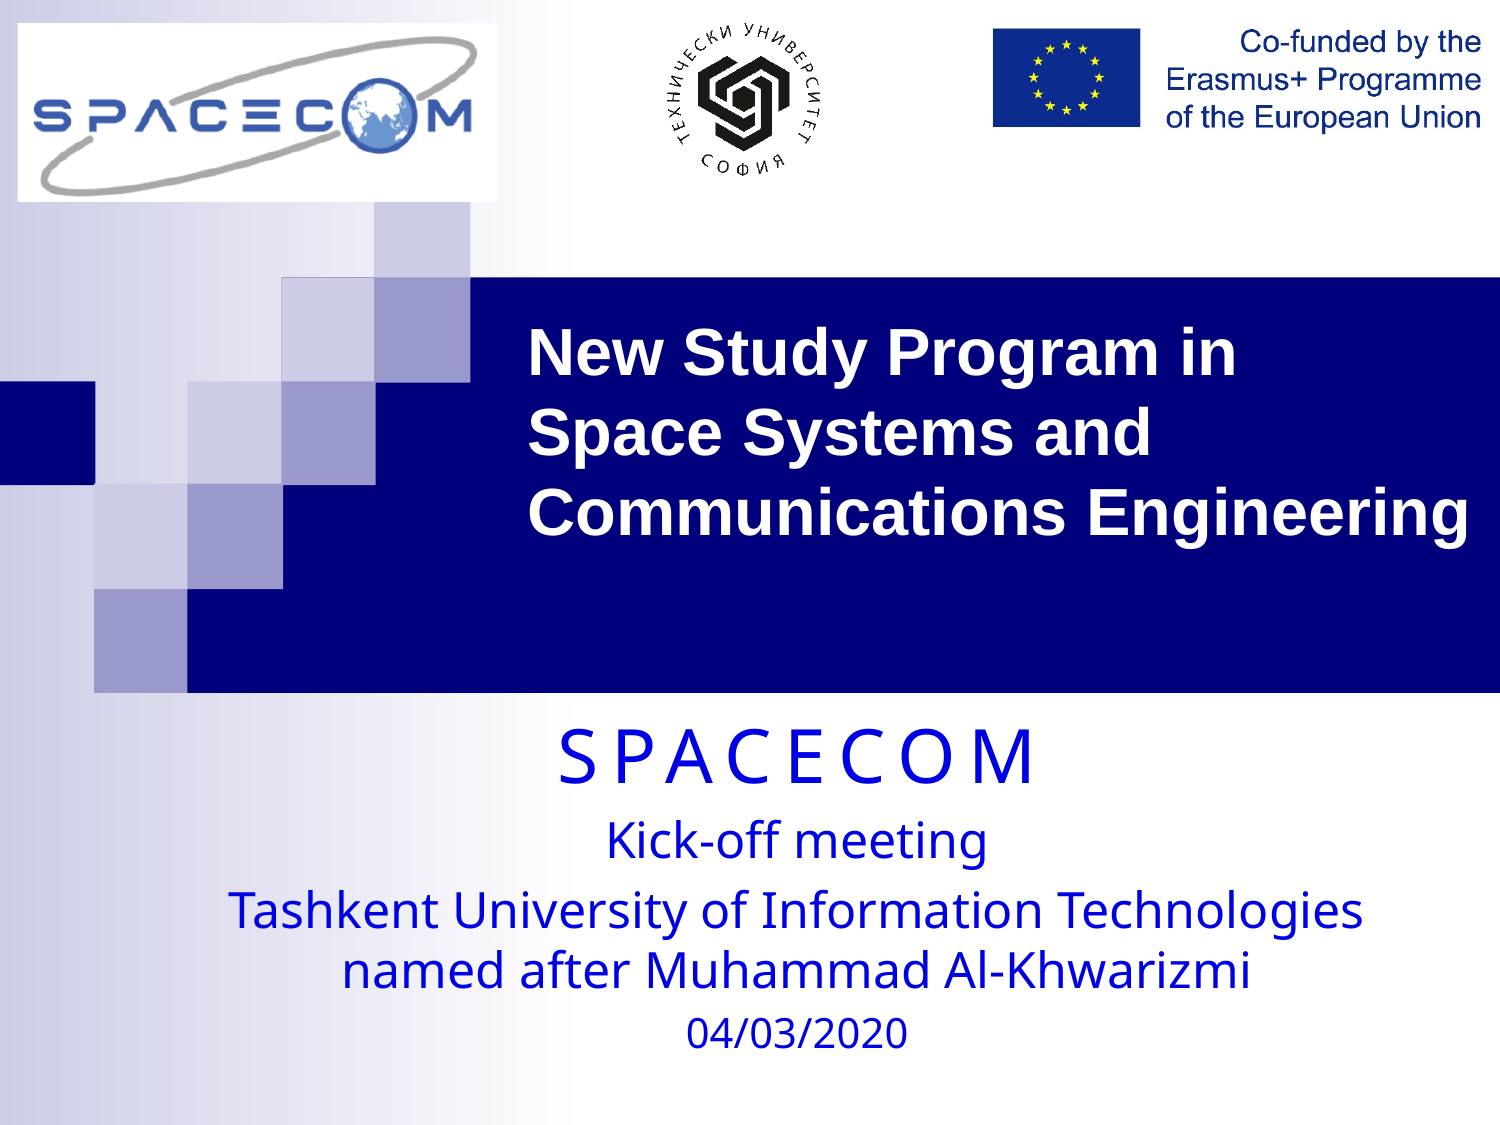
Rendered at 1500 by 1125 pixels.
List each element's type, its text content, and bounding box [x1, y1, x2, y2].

picture [666, 22, 820, 176]
title New Study Program in Space Systems and Communications Engineering [512, 342, 1500, 706]
picture [962, 0, 1500, 156]
subtitle SPACECOM Kick-off meeting Tashkent University of Information Technologies named after Muhammad Al-Khwarizmi 04/03/2020 [171, 701, 1424, 1094]
picture [17, 22, 498, 202]
